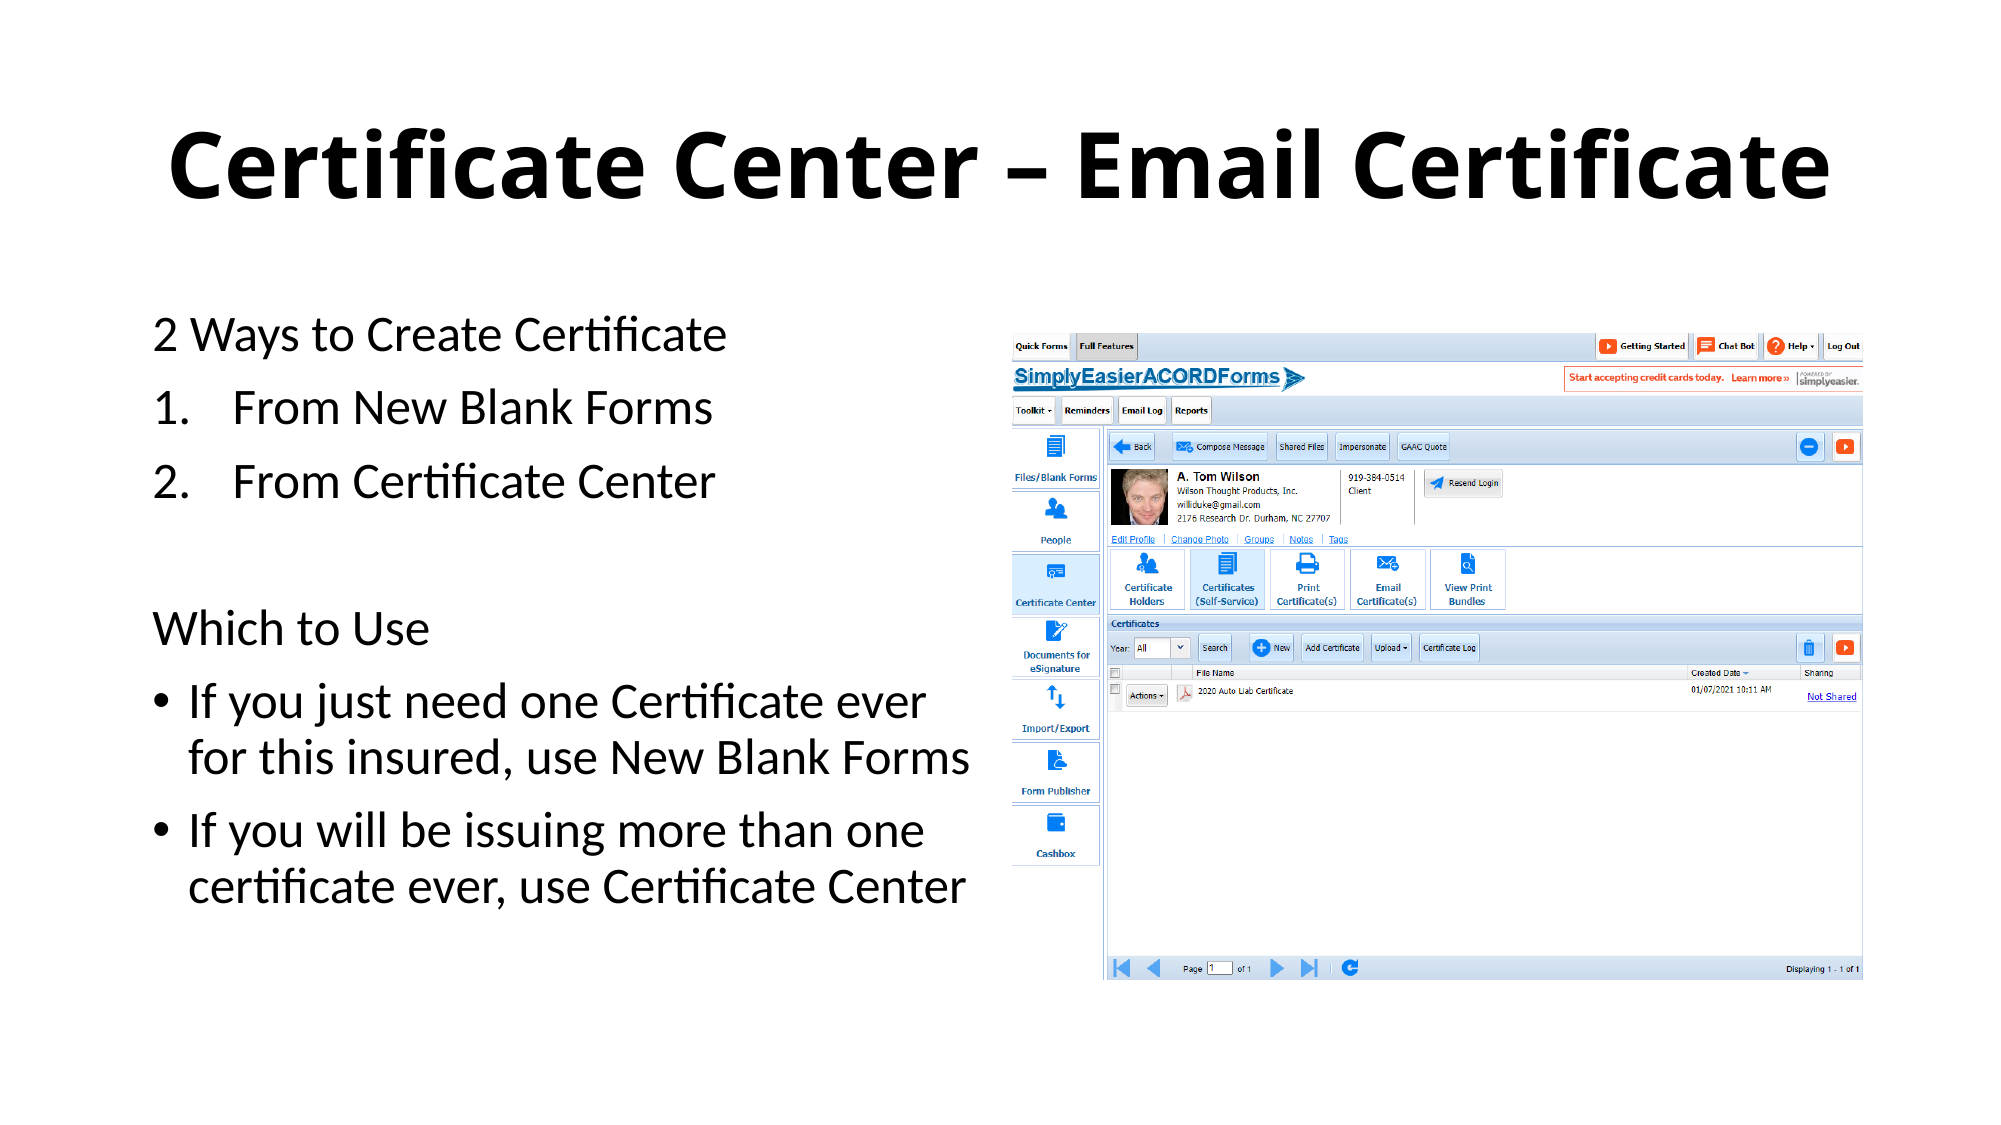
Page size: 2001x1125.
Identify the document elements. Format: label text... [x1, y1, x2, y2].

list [1012, 333, 1863, 980]
list 2 Ways to Create Certificate From New Blank Forms From Certificate Center Which to Use If you just need one Certificate ever for this insured, use New Blank Forms If you will be issuing more than one certificate ever, use Certificate Center [137, 299, 988, 1014]
title Certificate Center – Email Certificate [137, 59, 1863, 278]
